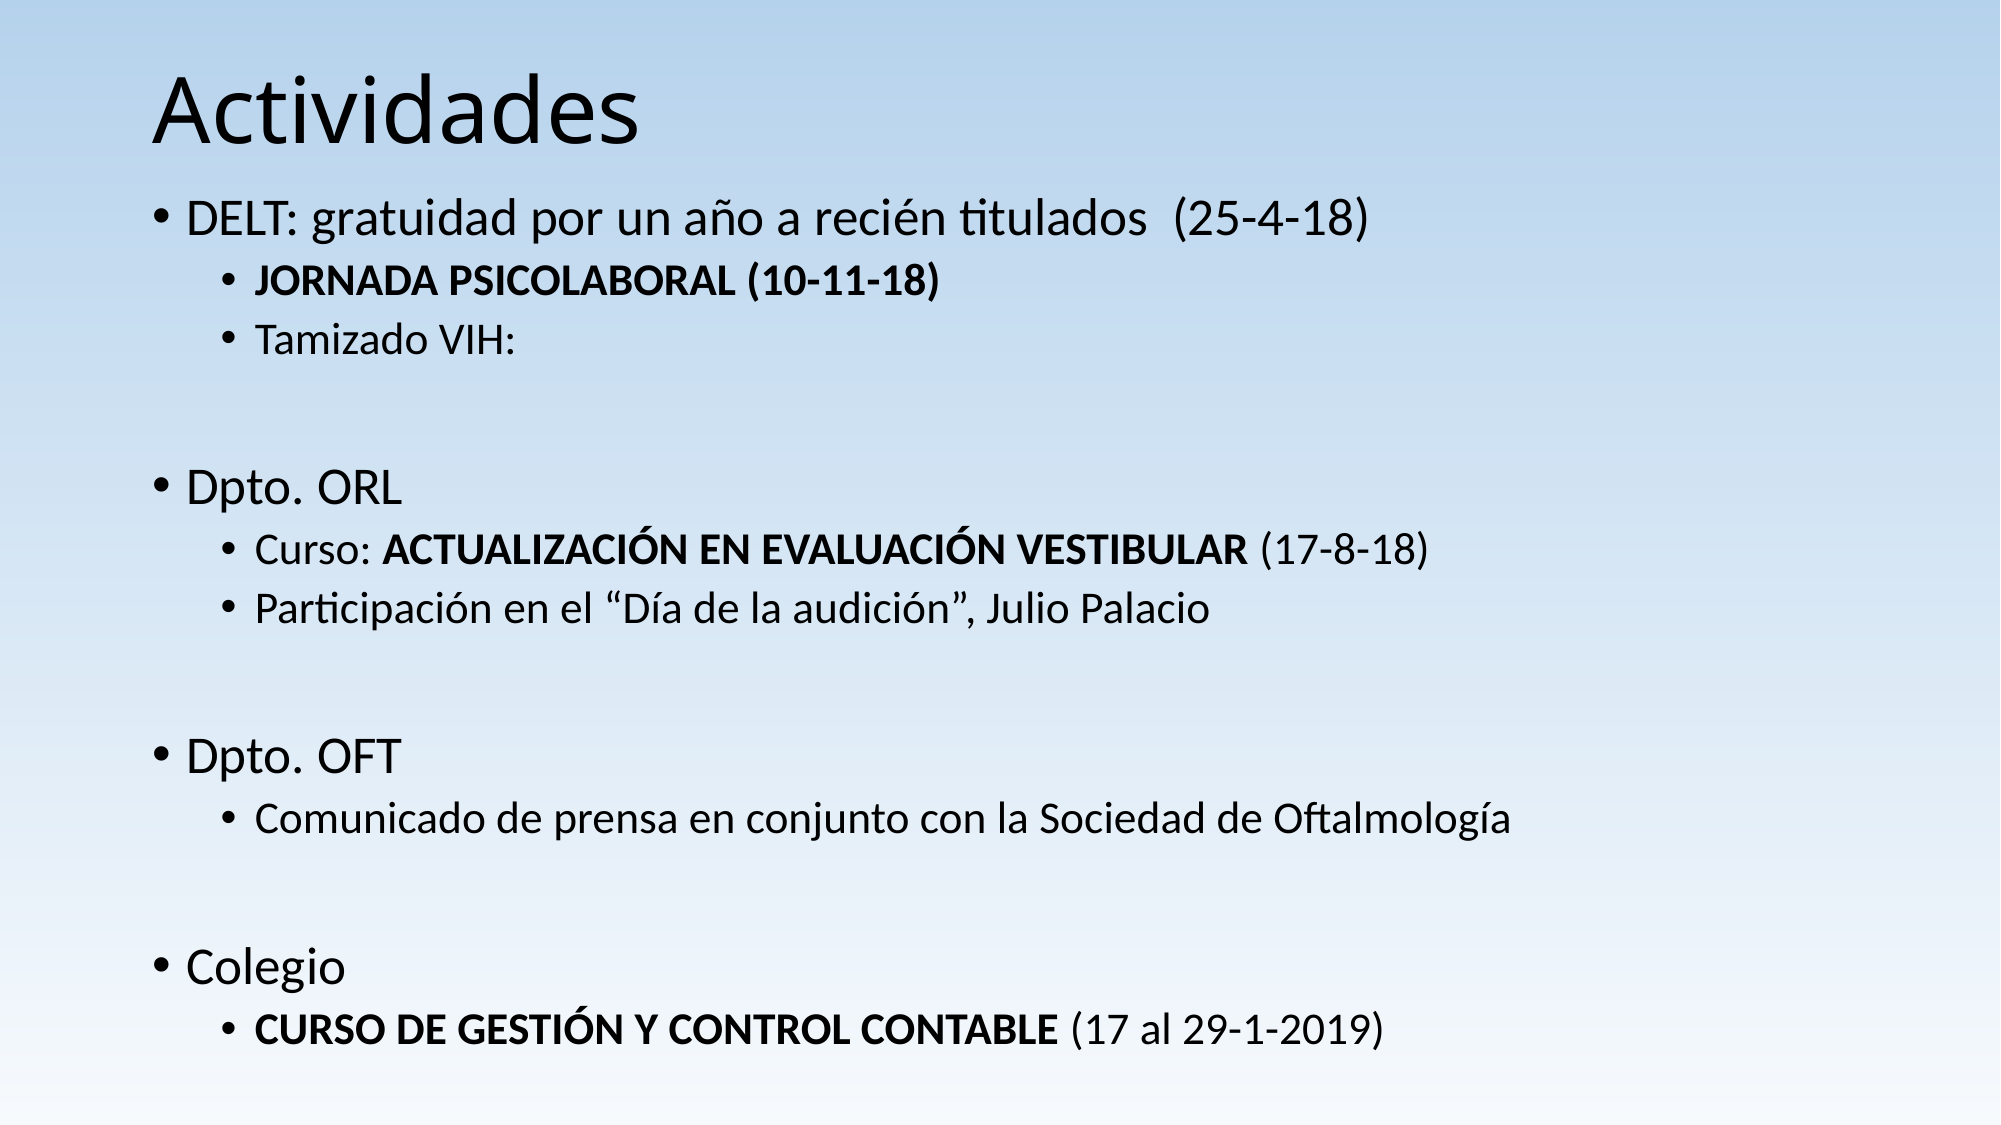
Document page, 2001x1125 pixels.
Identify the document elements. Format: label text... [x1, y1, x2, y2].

title Actividades [137, 5, 1863, 182]
list DELT: gratuidad por un año a recién titulados (25-4-18) JORNADA PSICOLABORAL (10-11-18) Tamizado VIH: Dpto. ORL Curso: ACTUALIZACIÓN EN EVALUACIÓN VESTIBULAR (17-8-18) Participación en el “Día de la audición”, Julio Palacio Dpto. OFT Comunicado de prensa en conjunto con la Sociedad de Oftalmología Colegio CURSO DE GESTIÓN Y CONTROL CONTABLE (17 al 29-1-2019) [137, 182, 1863, 1067]
